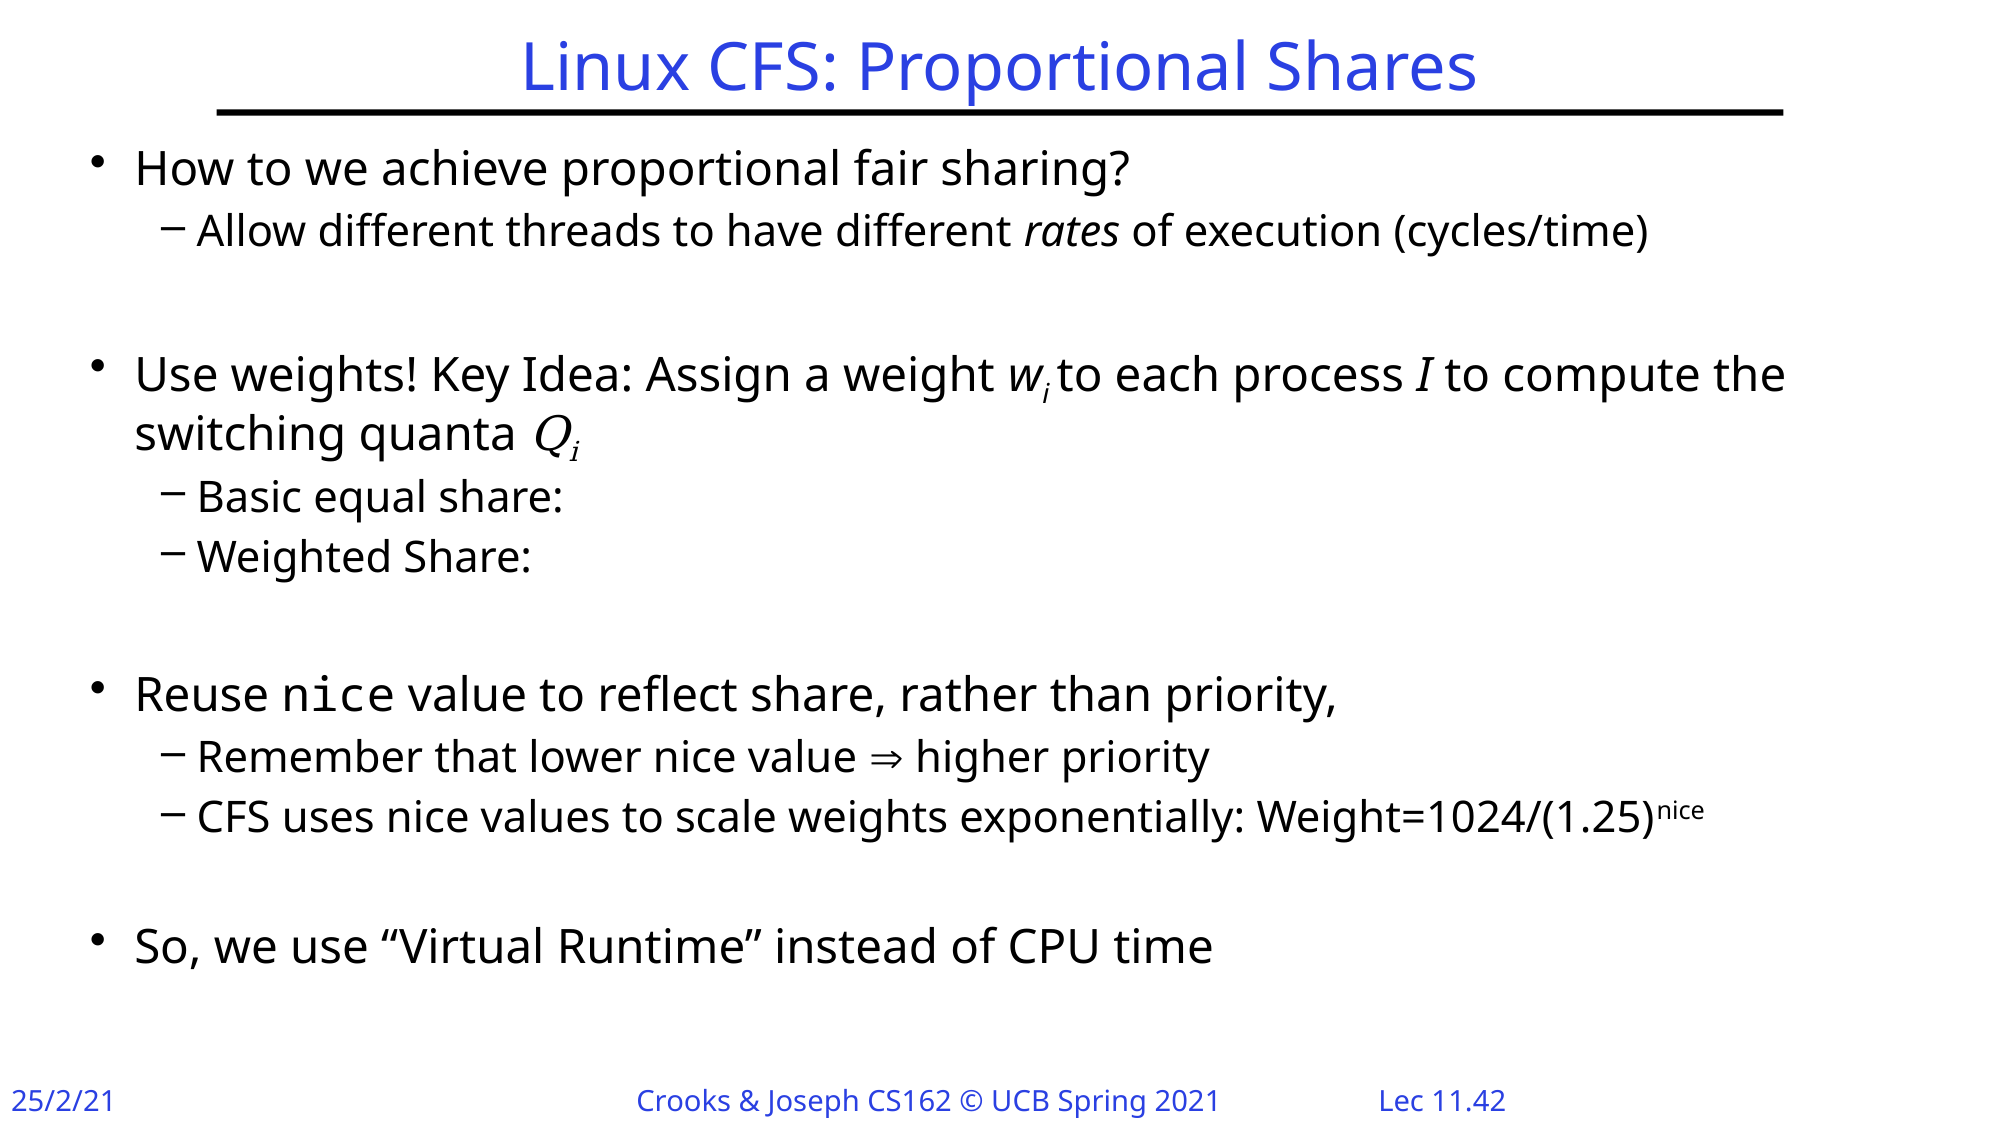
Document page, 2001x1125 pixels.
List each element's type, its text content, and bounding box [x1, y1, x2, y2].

title Linux CFS: Proportional Shares [216, 24, 1784, 113]
